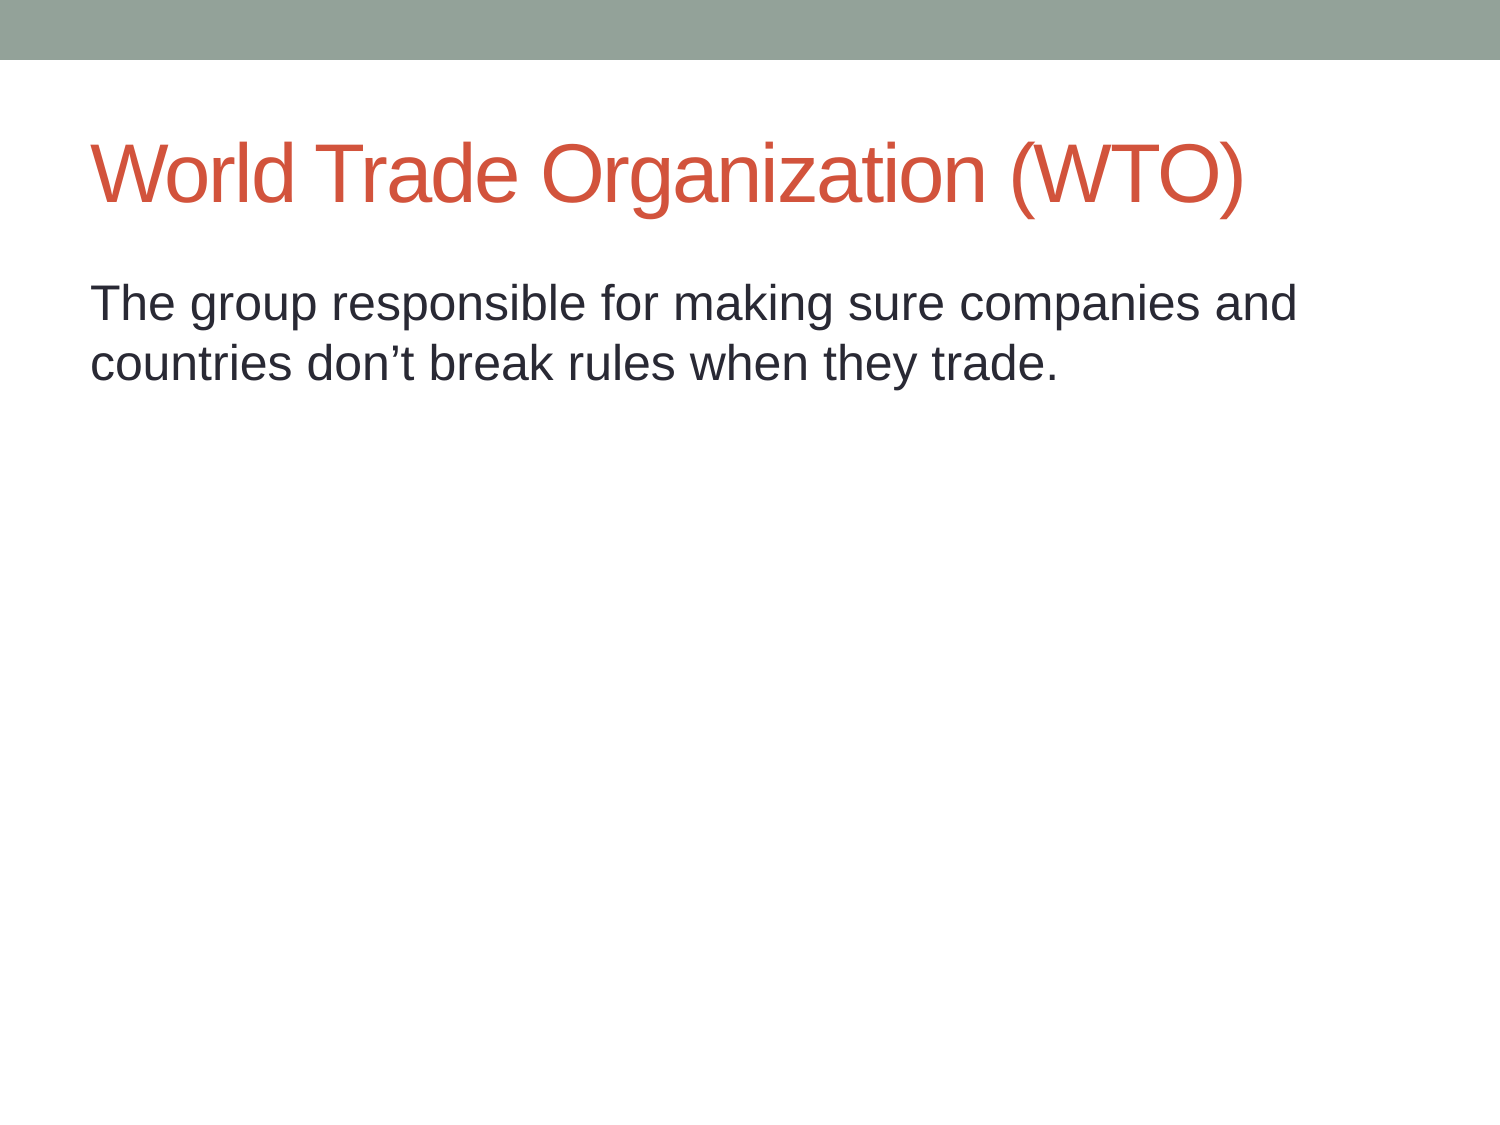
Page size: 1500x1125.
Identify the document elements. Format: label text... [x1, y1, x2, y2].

title World Trade Organization (WTO) [75, 87, 1425, 250]
list The group responsible for making sure companies and countries don’t break rules when they trade. [75, 262, 1425, 1063]
